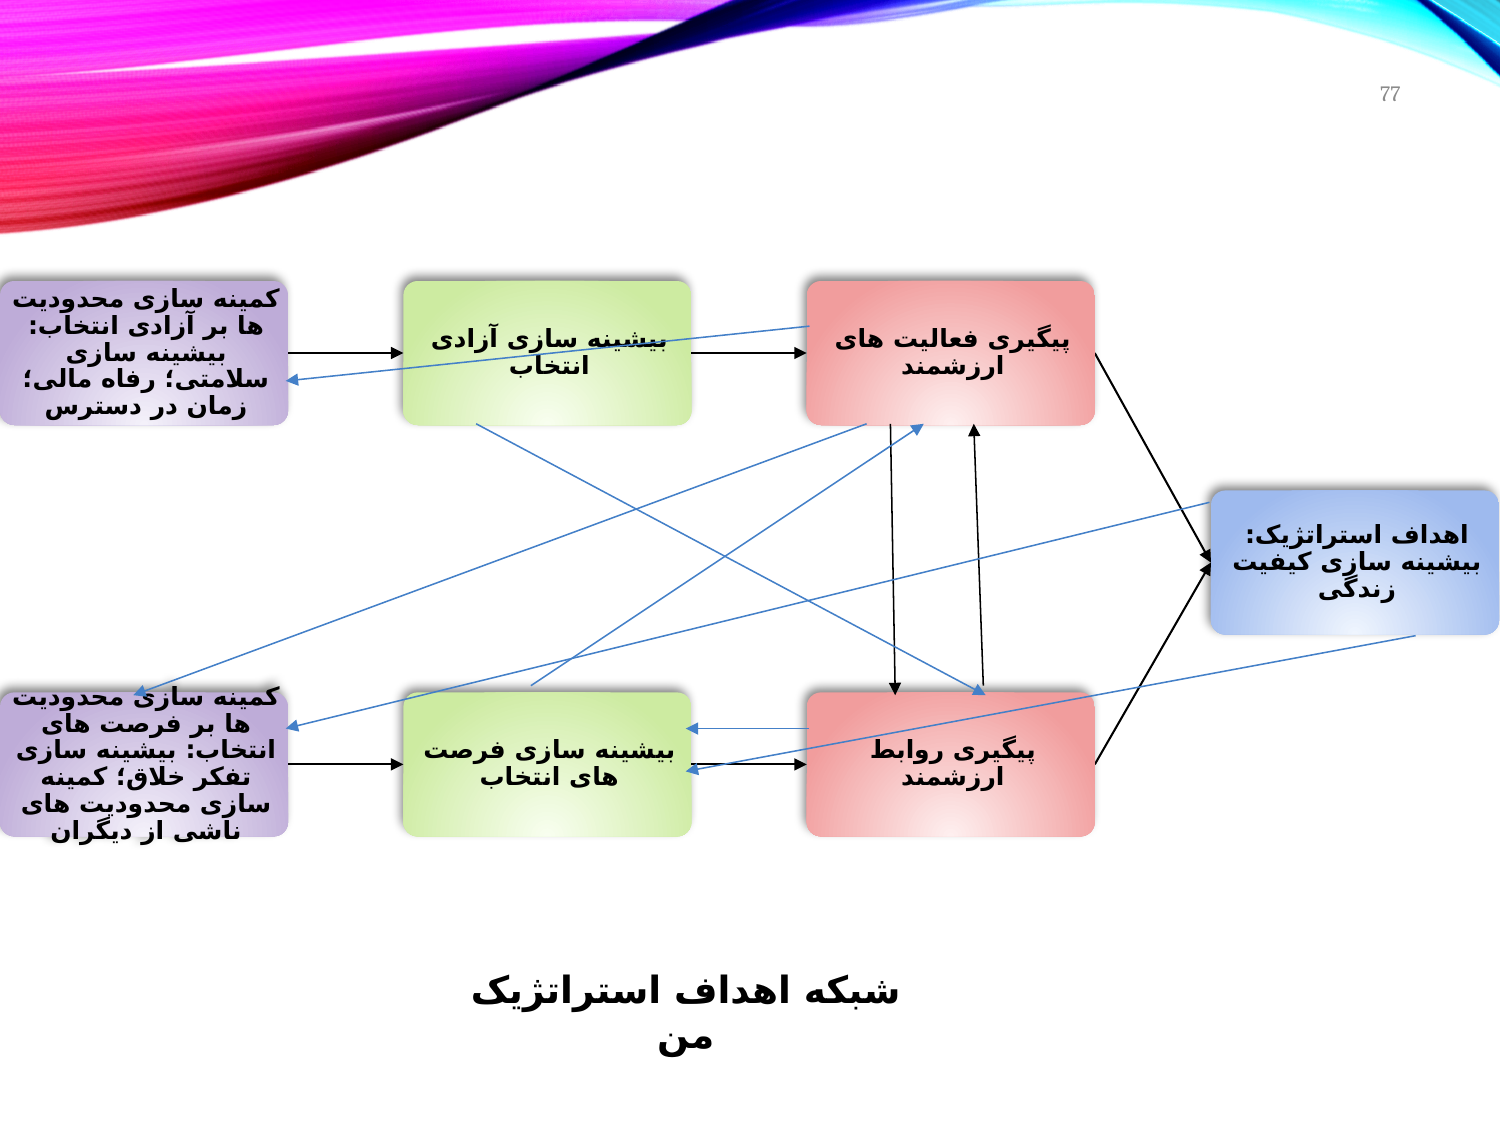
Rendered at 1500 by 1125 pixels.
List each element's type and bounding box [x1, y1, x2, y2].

text_box [685, 635, 1416, 772]
text_box [0, 0, 1500, 1125]
text_box [133, 423, 867, 696]
text_box [285, 325, 810, 382]
text_box [285, 502, 1210, 729]
text_box [871, 423, 924, 489]
text_box [928, 423, 986, 489]
